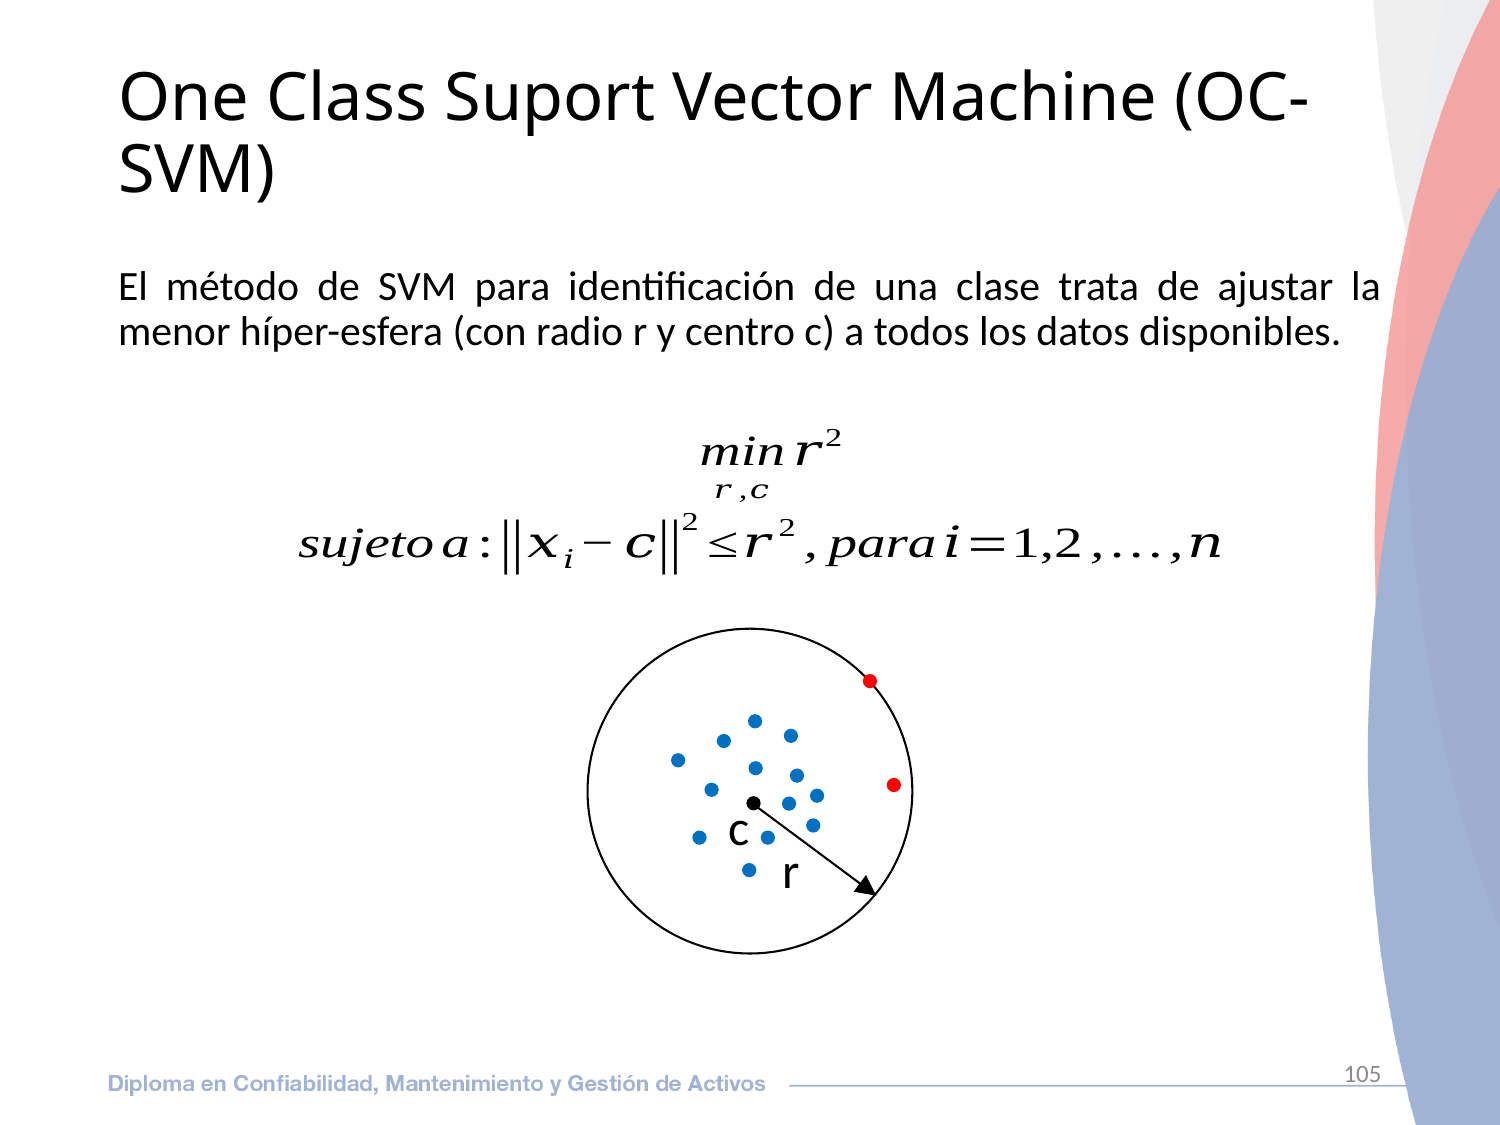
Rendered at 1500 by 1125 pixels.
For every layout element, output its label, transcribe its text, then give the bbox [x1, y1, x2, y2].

list El método de SVM para identificación de una clase trata de ajustar la menor híper-esfera (con radio r y centro c) a todos los datos disponibles. [103, 257, 1397, 558]
slide_number 105 [1059, 1042, 1397, 1103]
title Ejemplo 6 [0, 0, 1500, 1125]
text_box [587, 628, 913, 954]
title One Class Suport Vector Machine (OC-SVM) [103, 59, 1397, 211]
